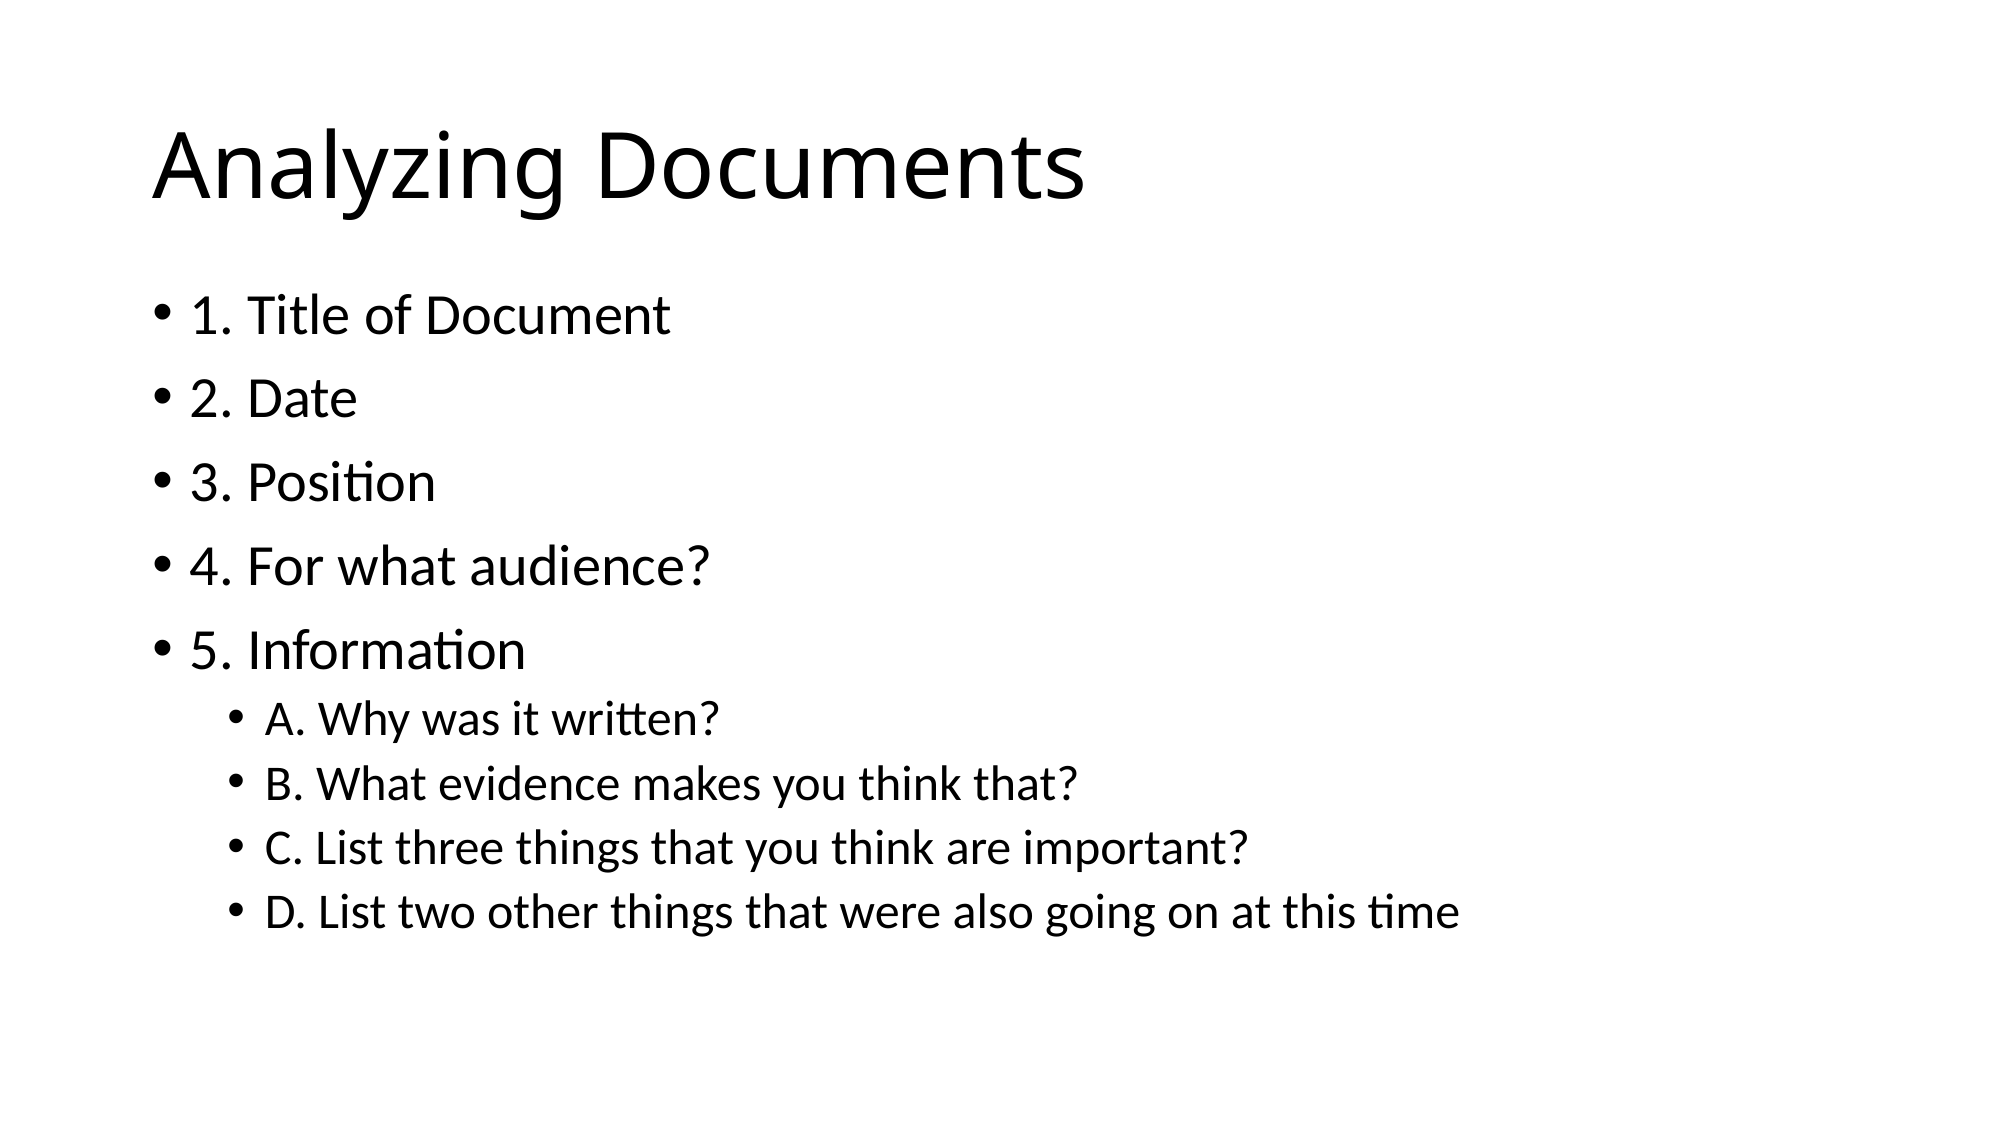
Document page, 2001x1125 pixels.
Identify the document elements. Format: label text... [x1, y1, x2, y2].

title Analyzing Documents [137, 59, 1863, 276]
list 1. Title of Document 2. Date 3. Position 4. For what audience? 5. Information A. Why was it written? B. What evidence makes you think that? C. List three things that you think are important? D. List two other things that were also going on at this time [137, 276, 1863, 991]
